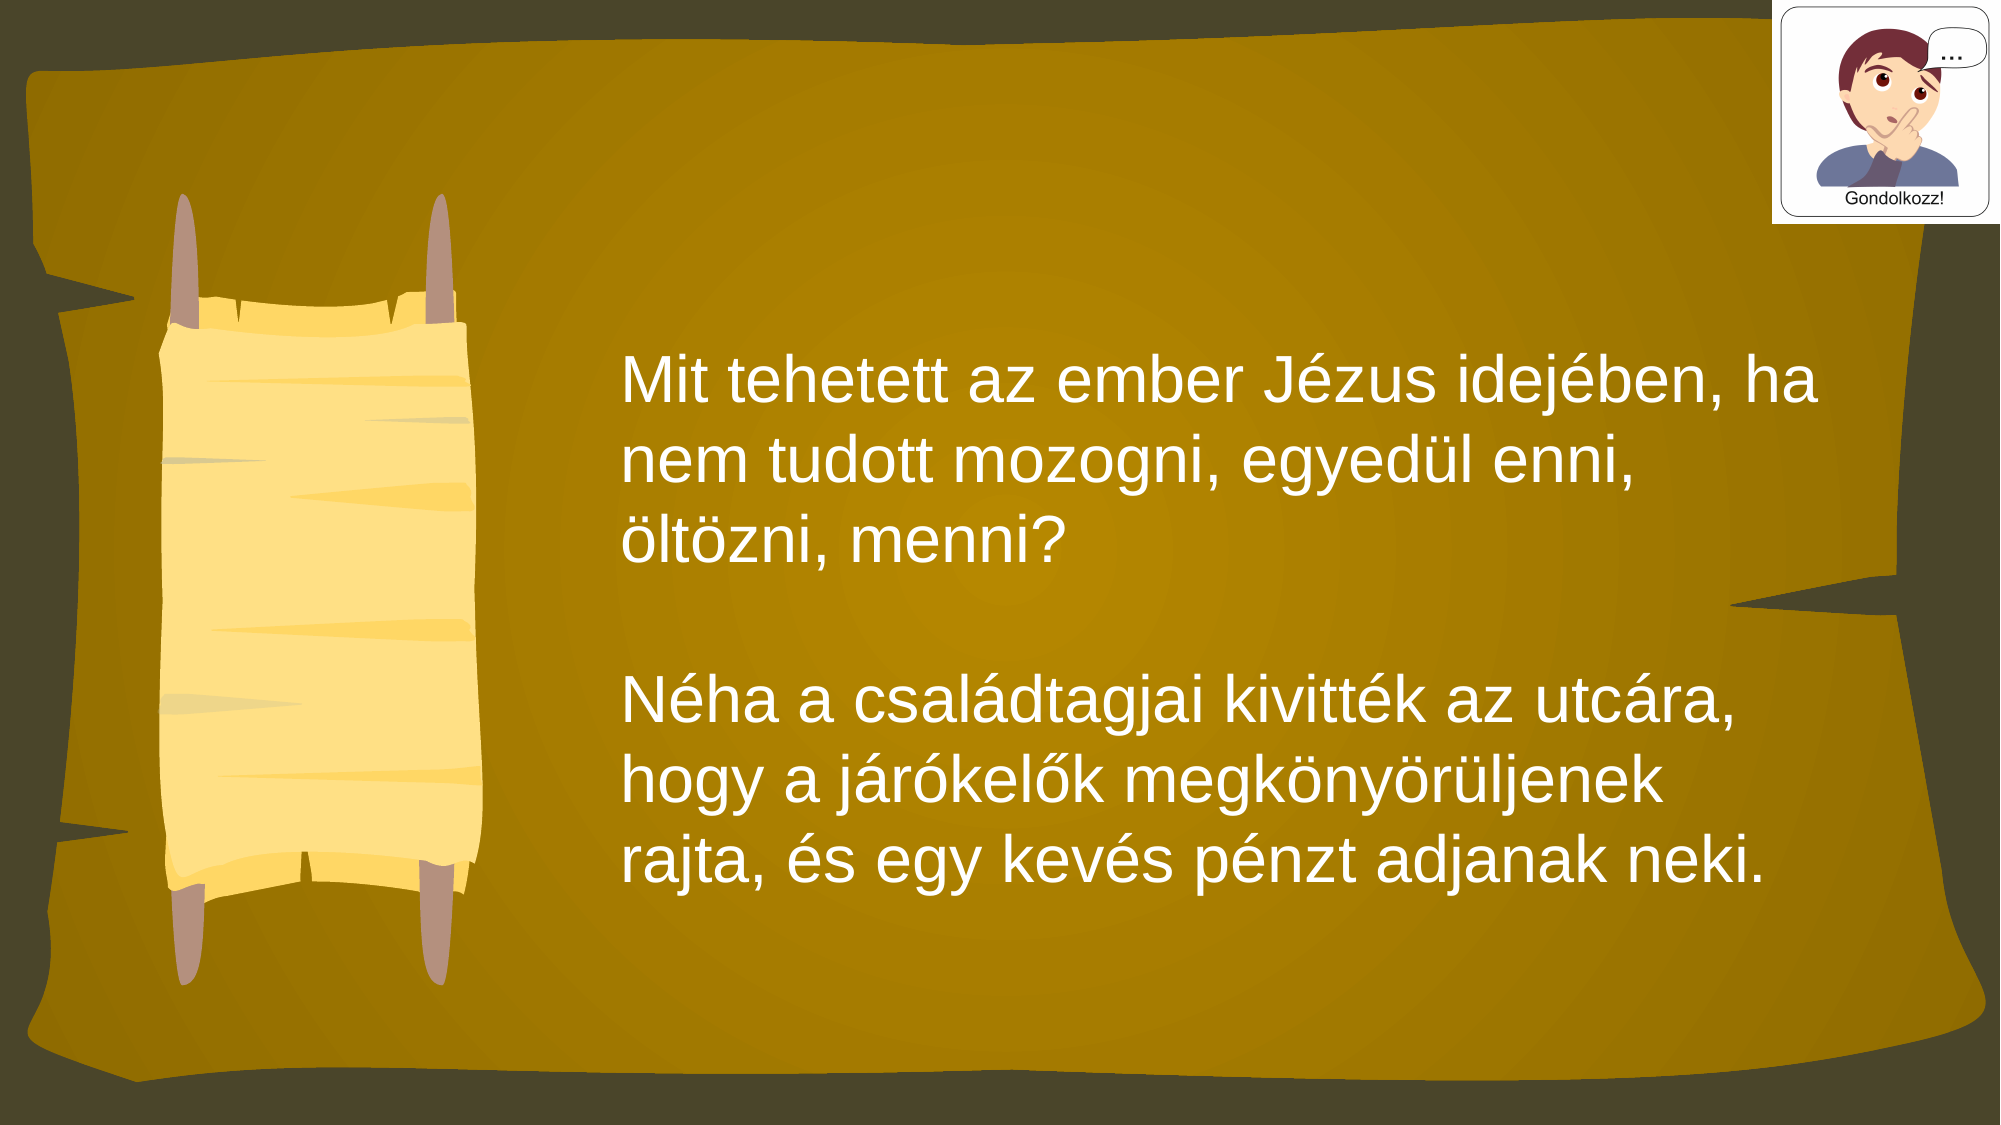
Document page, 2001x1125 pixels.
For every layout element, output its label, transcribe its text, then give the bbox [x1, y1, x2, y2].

text_box Mit tehetett az ember Jézus idejében, ha nem tudott mozogni, egyedül enni, öltözni, menni? Néha a családtagjai kivitték az utcára, hogy a járókelők megkönyörüljenek rajta, és egy kevés pénzt adjanak neki. [605, 328, 1840, 904]
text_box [157, 193, 483, 986]
text_box [24, 16, 1987, 1084]
picture [1772, 0, 2000, 224]
